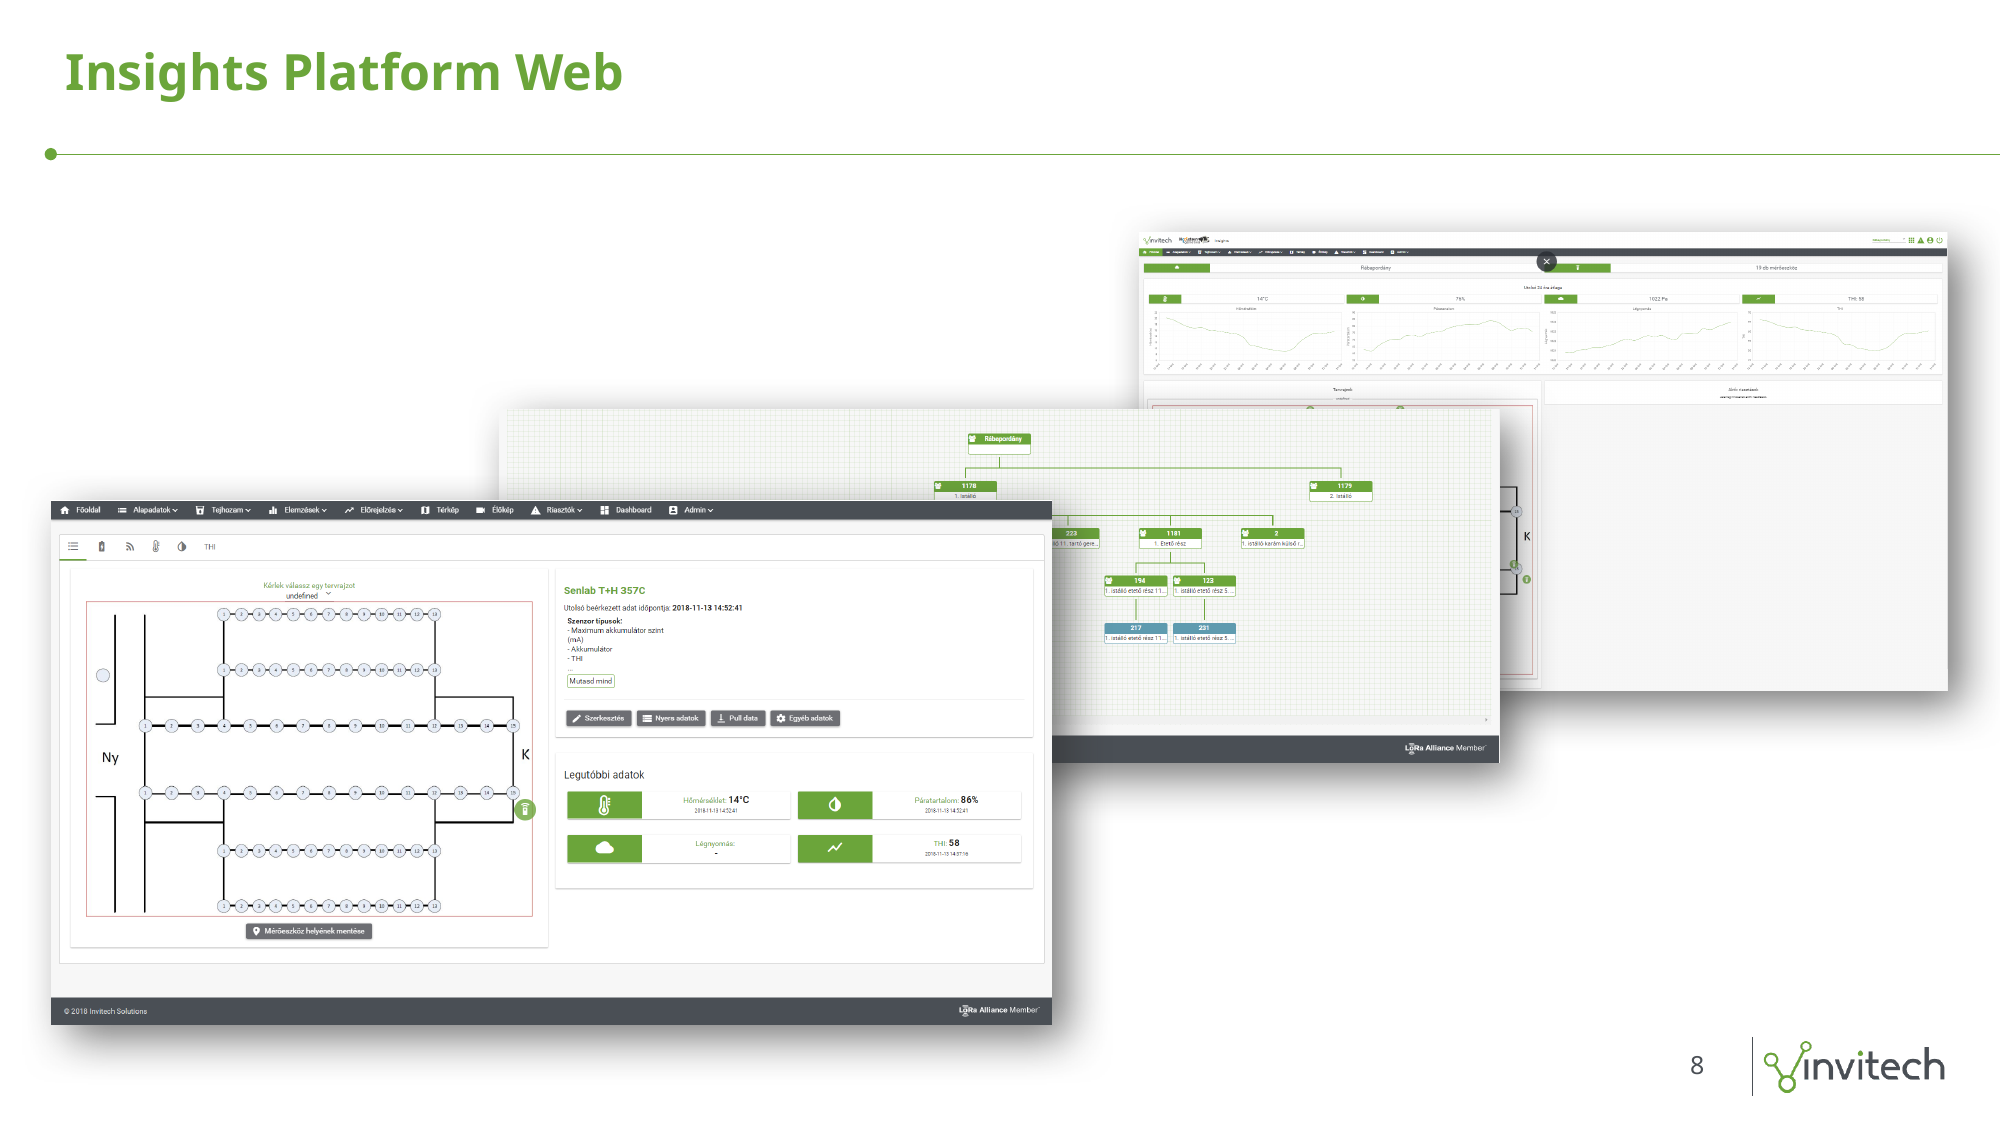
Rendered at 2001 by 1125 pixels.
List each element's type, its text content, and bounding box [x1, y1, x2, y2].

title Insights Platform Web [50, 39, 1948, 143]
picture [51, 232, 1948, 1025]
picture [1750, 1031, 1962, 1102]
